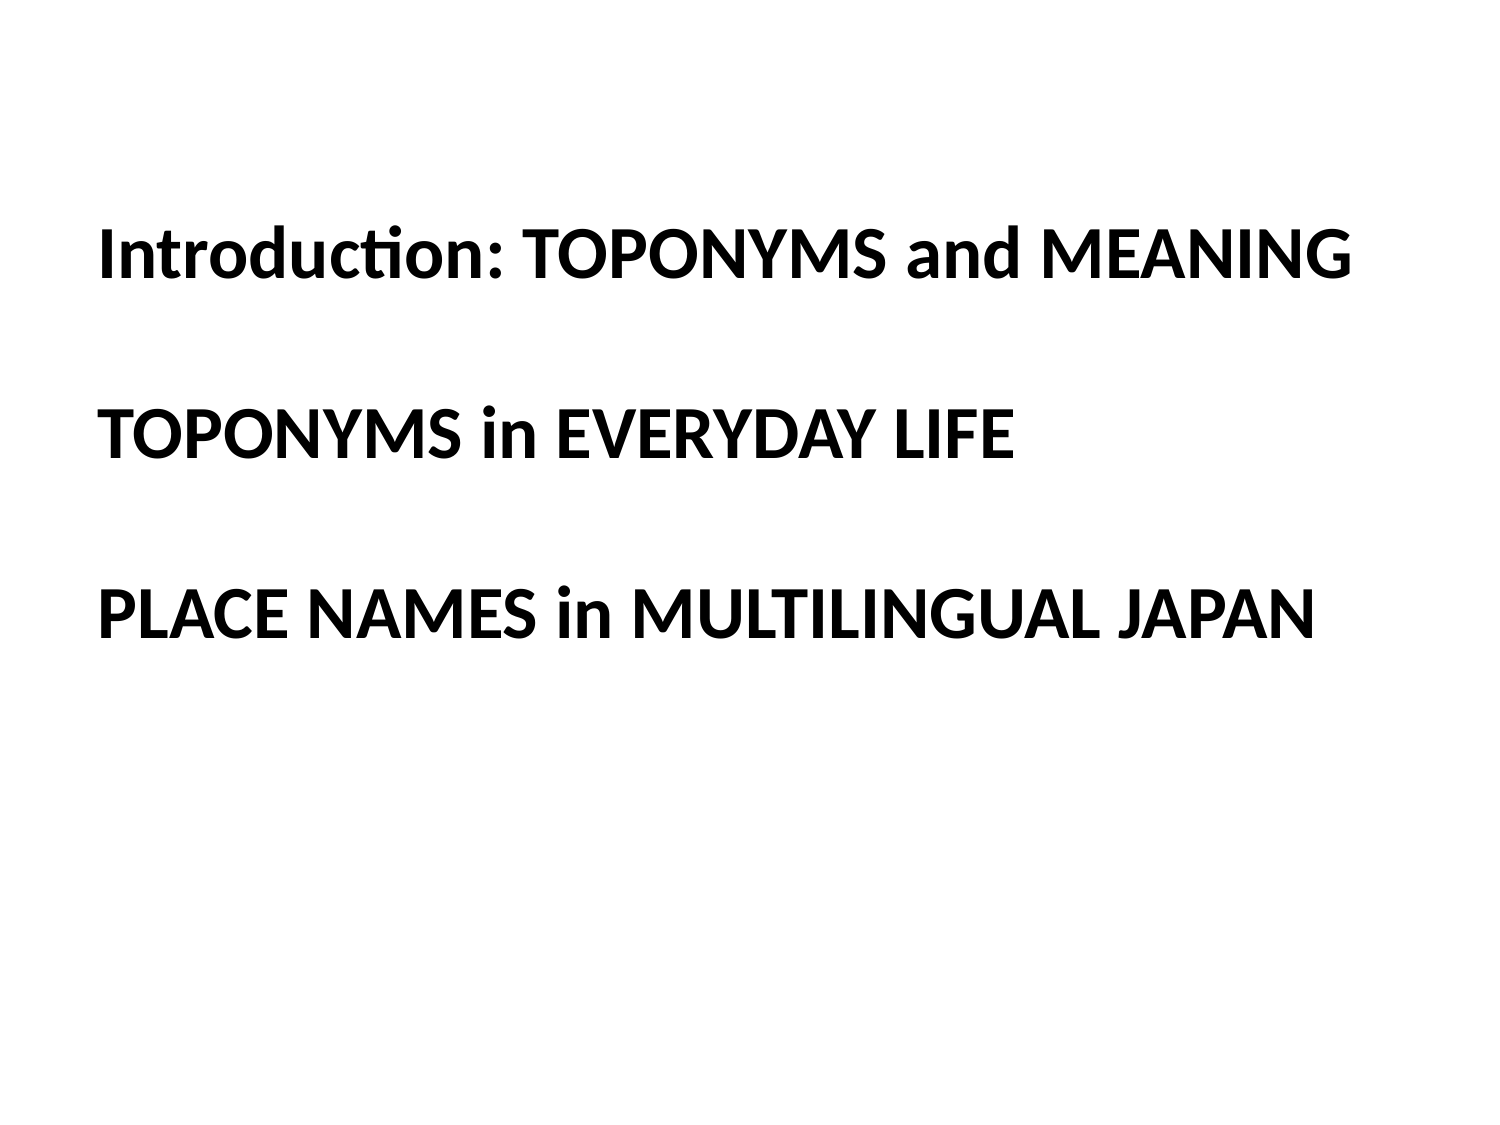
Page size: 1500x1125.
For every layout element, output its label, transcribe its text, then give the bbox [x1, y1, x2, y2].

text_box Introduction: TOPONYMS and MEANING TOPONYMS in EVERYDAY LIFE PLACE NAMES in MULTILINGUAL JAPAN [82, 196, 1370, 706]
